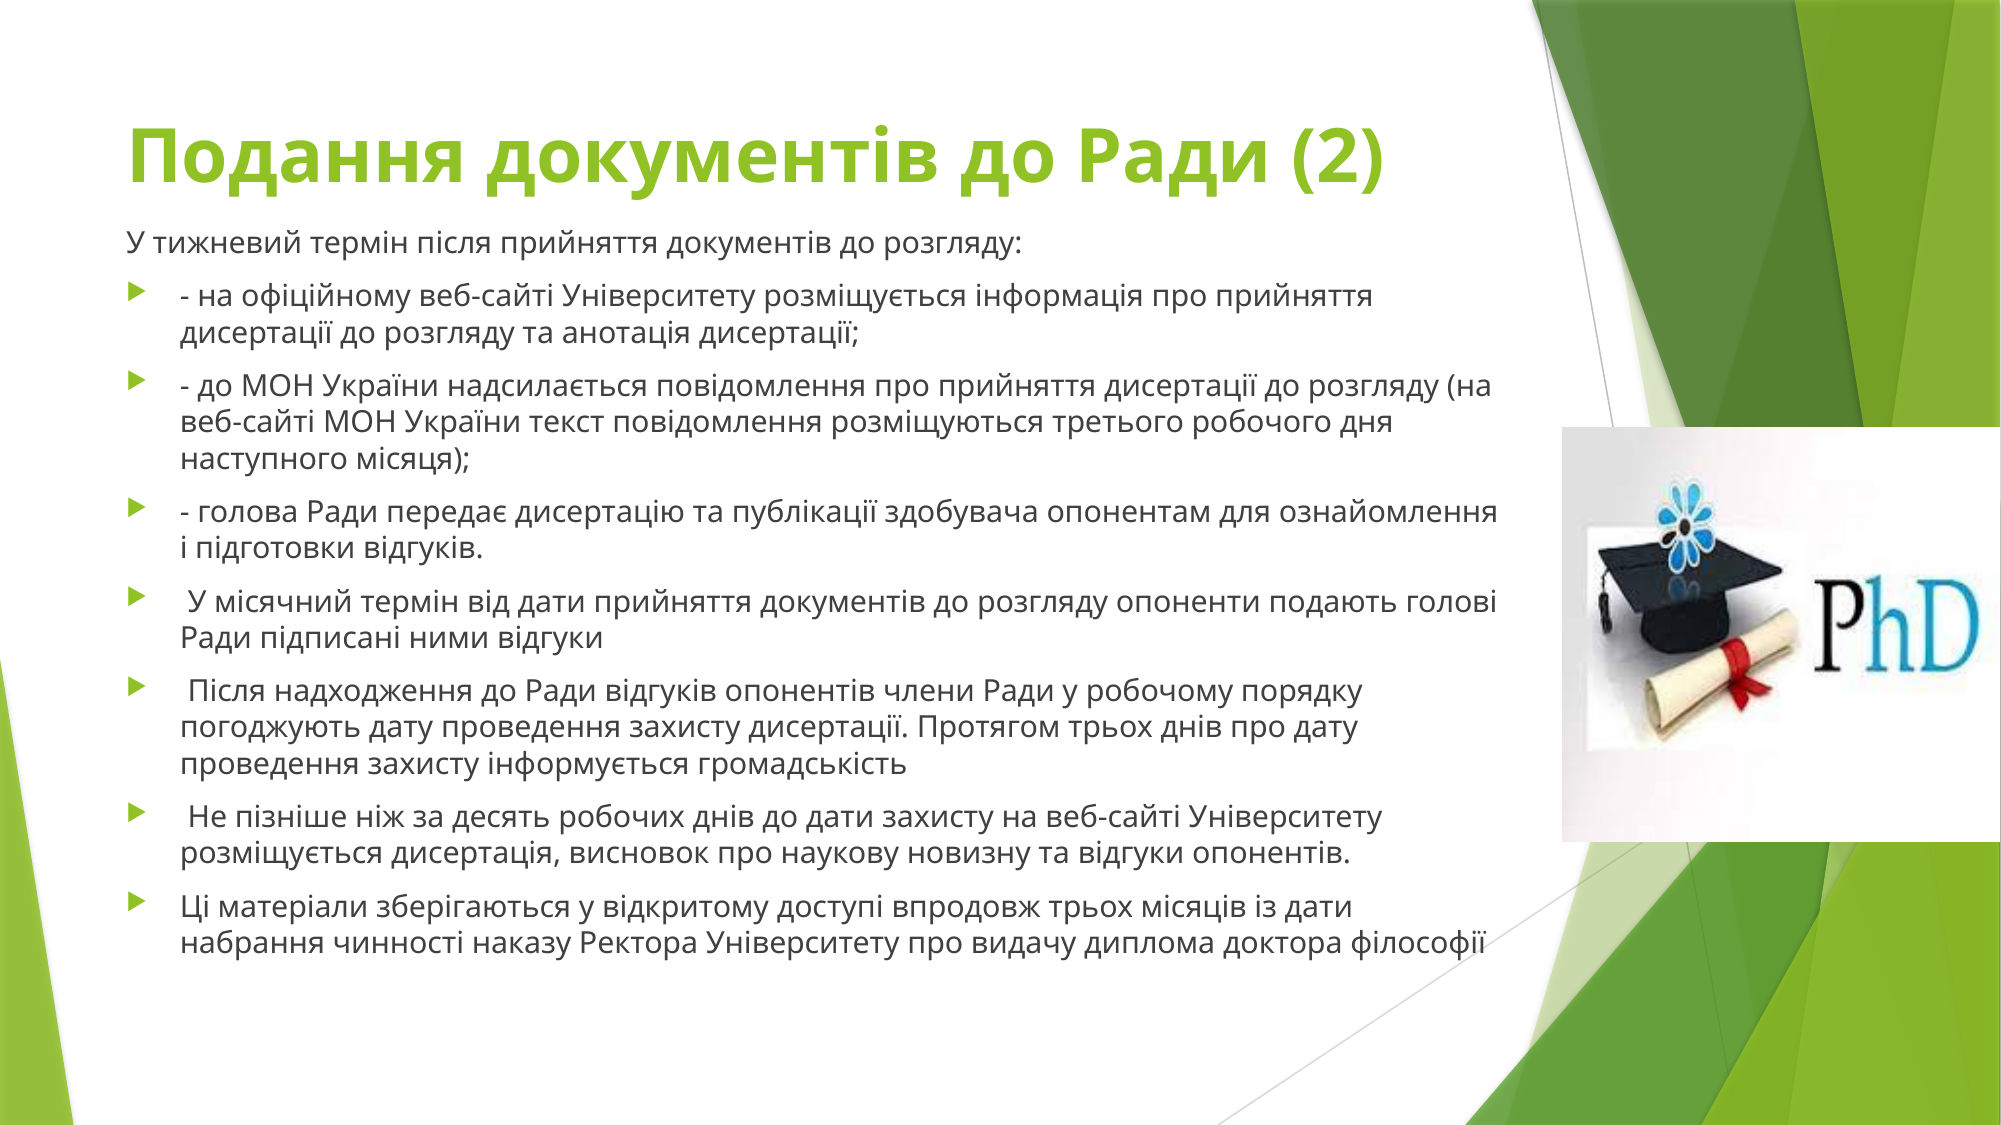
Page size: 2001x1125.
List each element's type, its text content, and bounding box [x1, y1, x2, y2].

list У тижневий термін після прийняття документів до розгляду: - на офіційному веб-сайті Університету розміщується інформація про прийняття дисертації до розгляду та анотація дисертації; - до МОН України надсилається повідомлення про прийняття дисертації до розгляду (на веб-сайті МОН України текст повідомлення розміщуються третього робочого дня наступного місяця); - голова Ради передає дисертацію та публікації здобувача опонентам для ознайомлення і підготовки відгуків. У місячний термін від дати прийняття документів до розгляду опоненти подають голові Ради підписані ними відгуки Після надходження до Ради відгуків опонентів члени Ради у робочому порядку погоджують дату проведення захисту дисертації. Протягом трьох днів про дату проведення захисту інформується громадськість Не пізніше ніж за десять робочих днів до дати захисту на веб-сайті Університету розміщується дисертація, висновок про наукову новизну та відгуки опонентів. Ці матеріали зберігаються у відкритому доступі впродовж трьох місяців із дати набрання чинності наказу Ректора Університету про видачу диплома доктора філософії [111, 215, 1522, 992]
picture [1561, 427, 2000, 843]
title Подання документів до Ради (2) [111, 99, 1522, 215]
